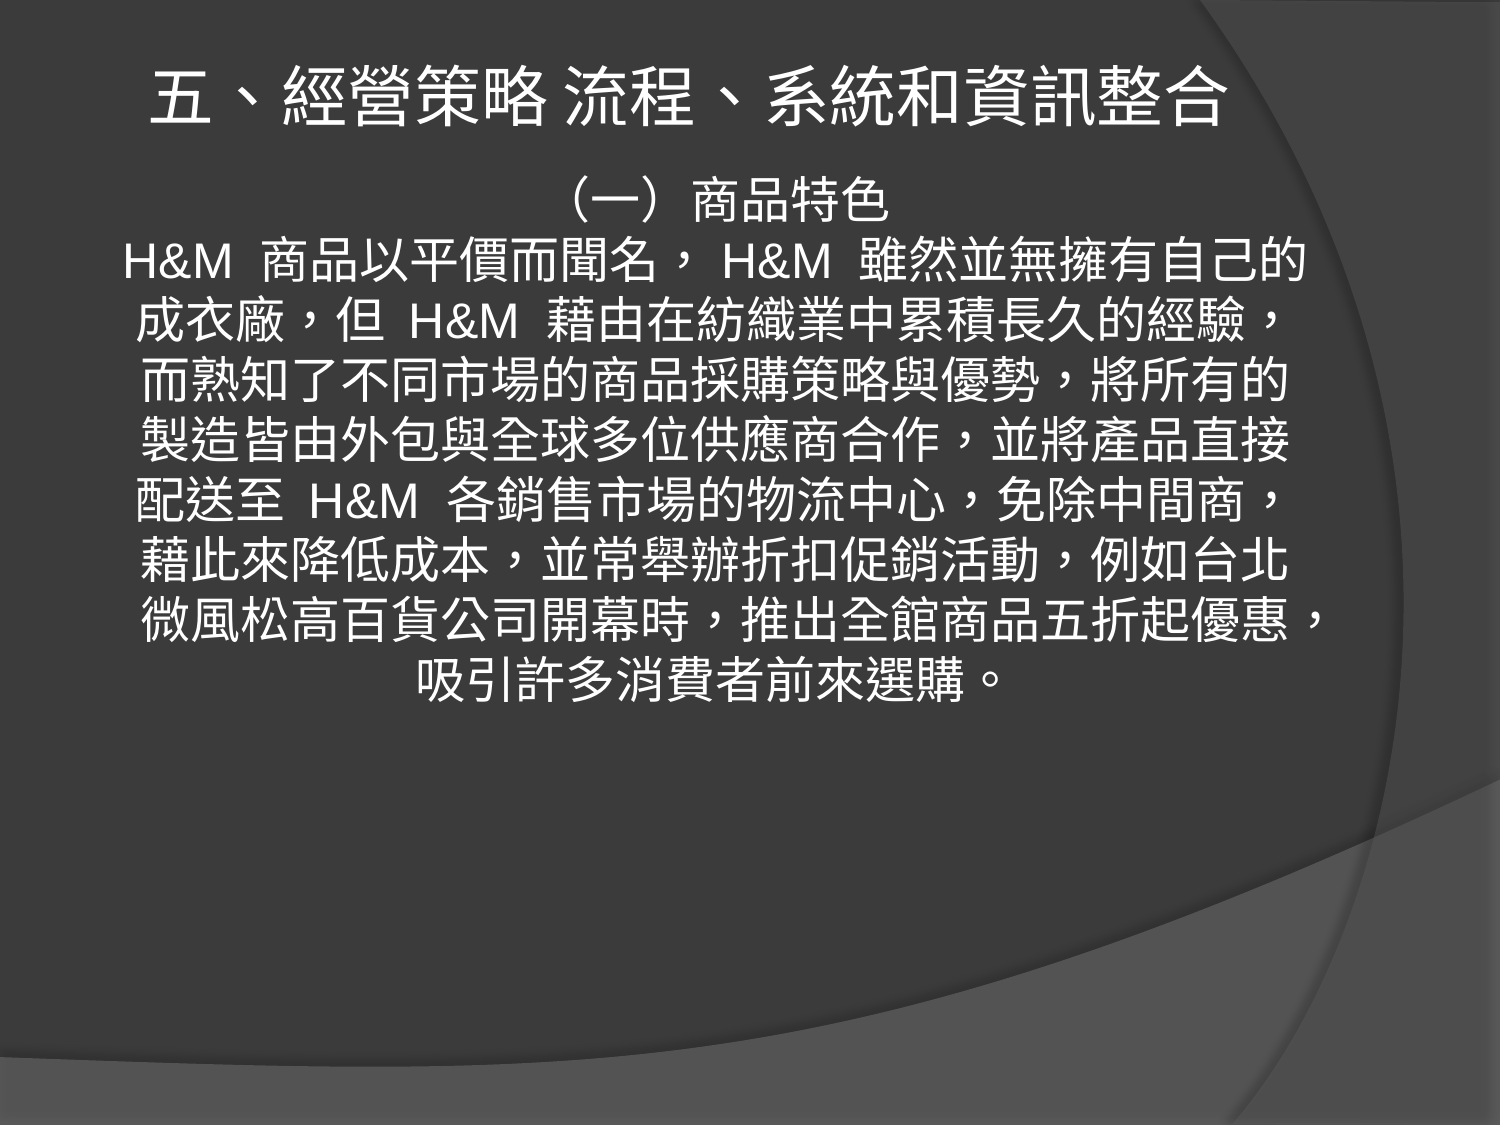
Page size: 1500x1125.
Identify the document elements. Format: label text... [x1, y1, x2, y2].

list （一）商品特色 H&M 商品以平價而聞名，H&M 雖然並無擁有自己的成衣廠，但 H&M 藉由在紡織業中累積長久的經驗，而熟知了不同市場的商品採購策略與優勢，將所有的製造皆由外包與全球多位供應商合作，並將產品直接配送至 H&M 各銷售市場的物流中心，免除中間商，藉此來降低成本，並常舉辦折扣促銷活動，例如台北微風松高百貨公司開幕時，推出全館商品五折起優惠，吸引許多消費者前來選購。 [100, 160, 1326, 982]
title 五、經營策略 流程、系統和資訊整合 [76, 19, 1302, 171]
